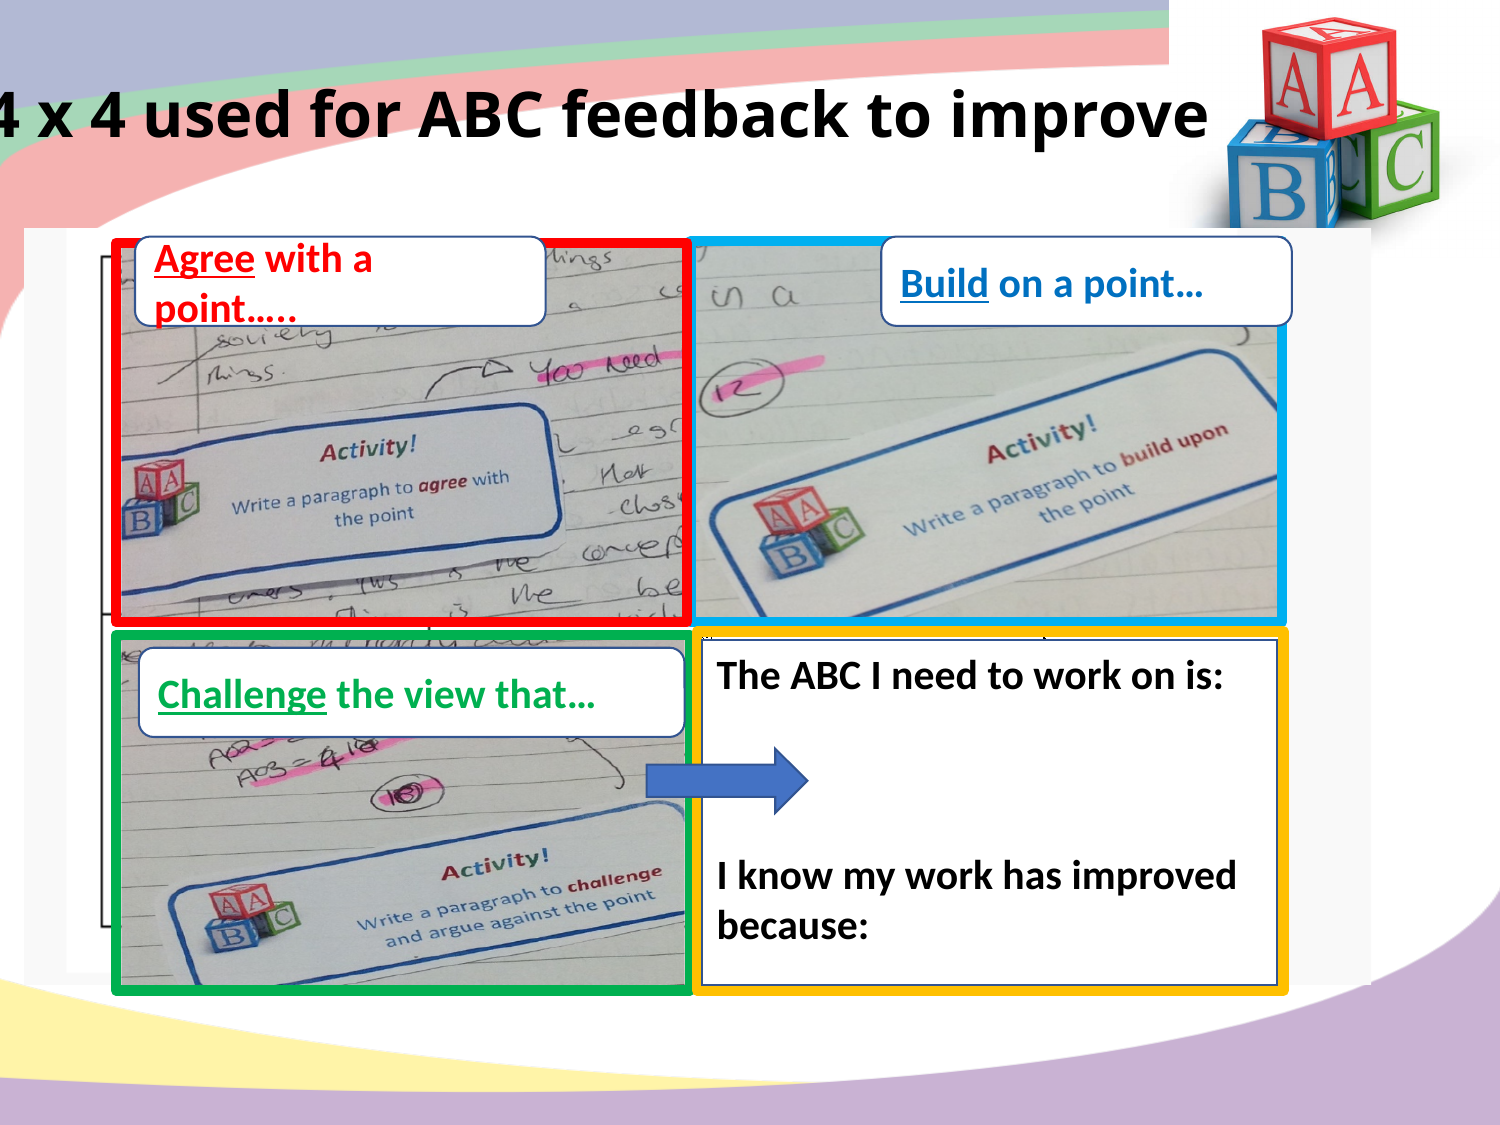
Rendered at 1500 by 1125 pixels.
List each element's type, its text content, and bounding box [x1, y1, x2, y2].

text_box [24, 228, 1372, 985]
picture [1169, 0, 1500, 258]
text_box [121, 236, 1292, 986]
title 4 x 4 used for ABC feedback to improve [0, 18, 1169, 159]
